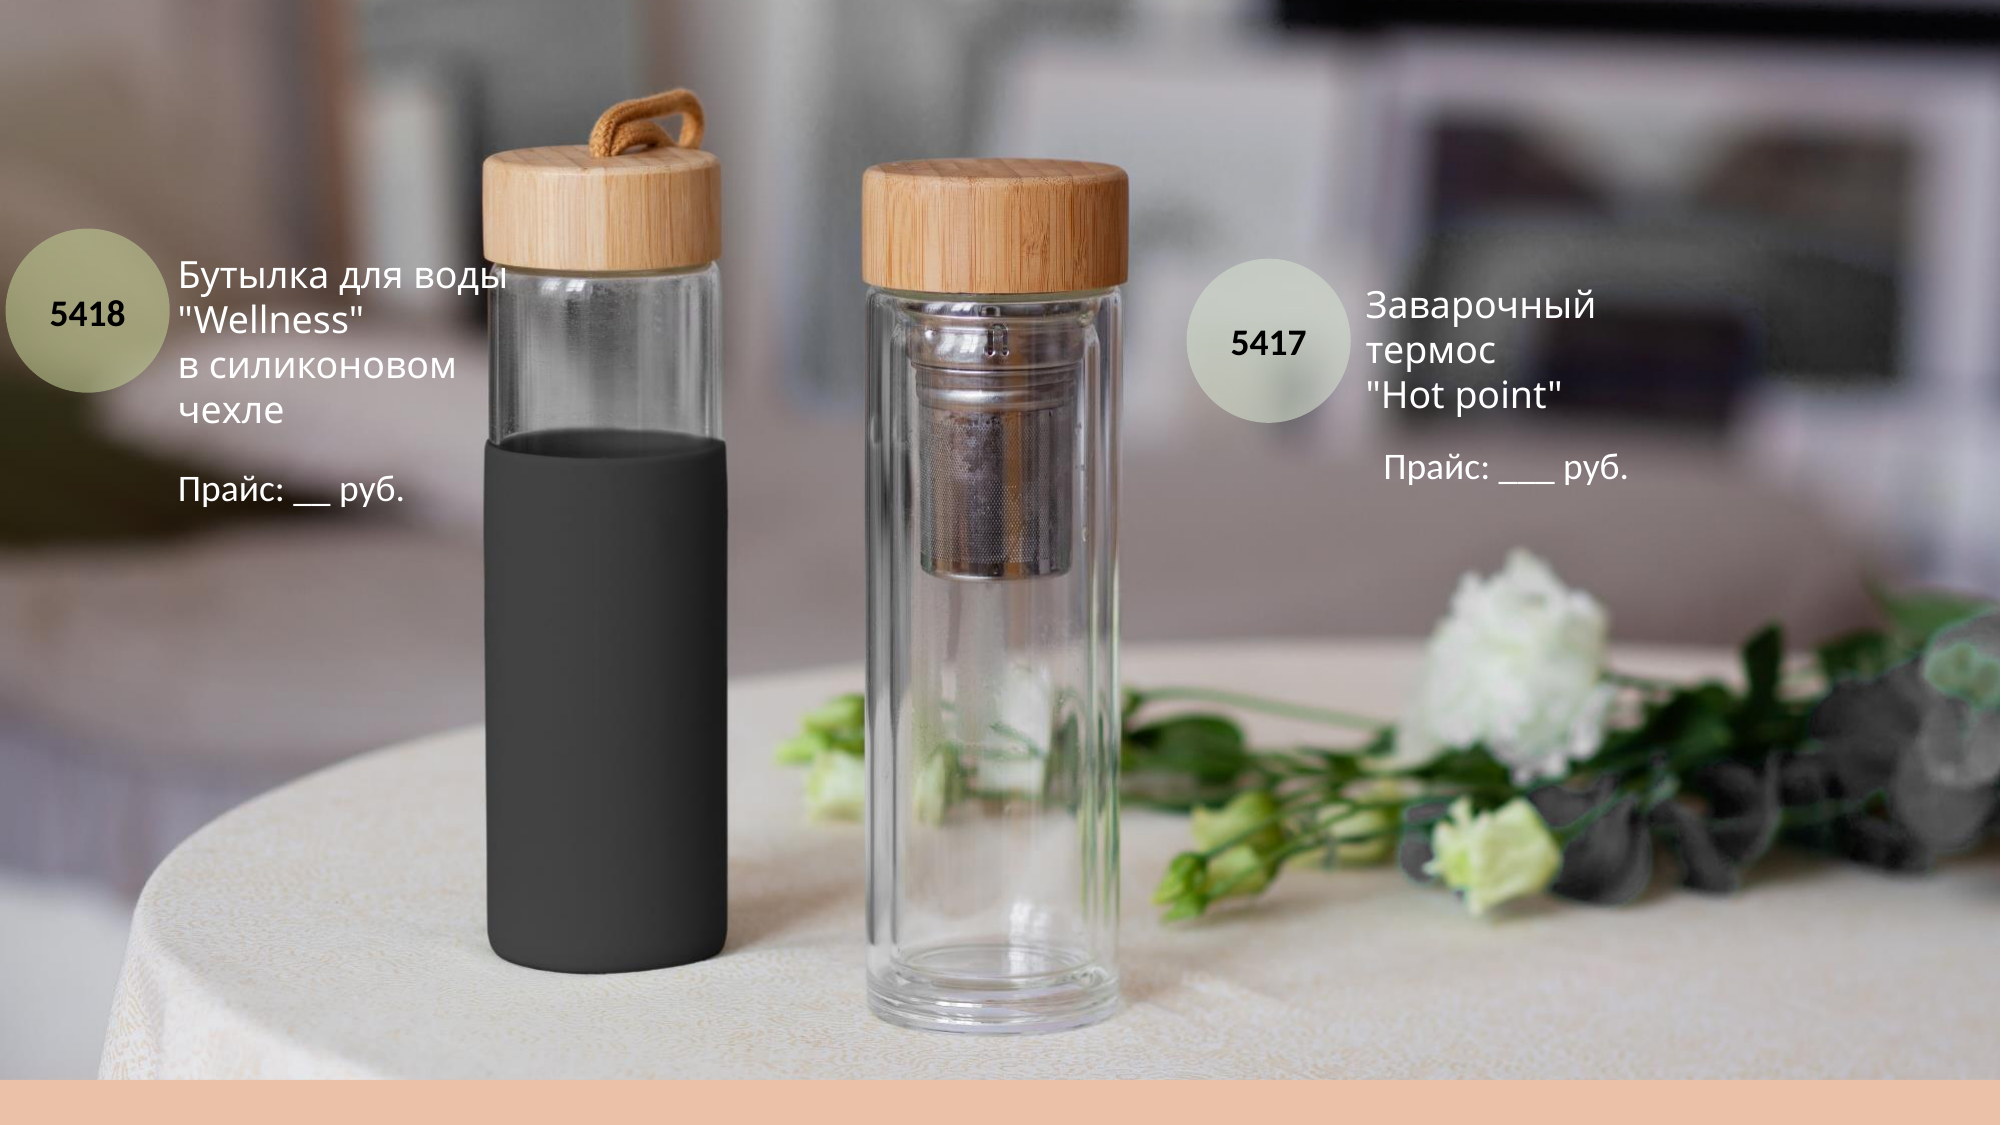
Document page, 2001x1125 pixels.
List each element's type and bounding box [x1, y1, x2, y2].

list [0, 0, 2000, 1125]
